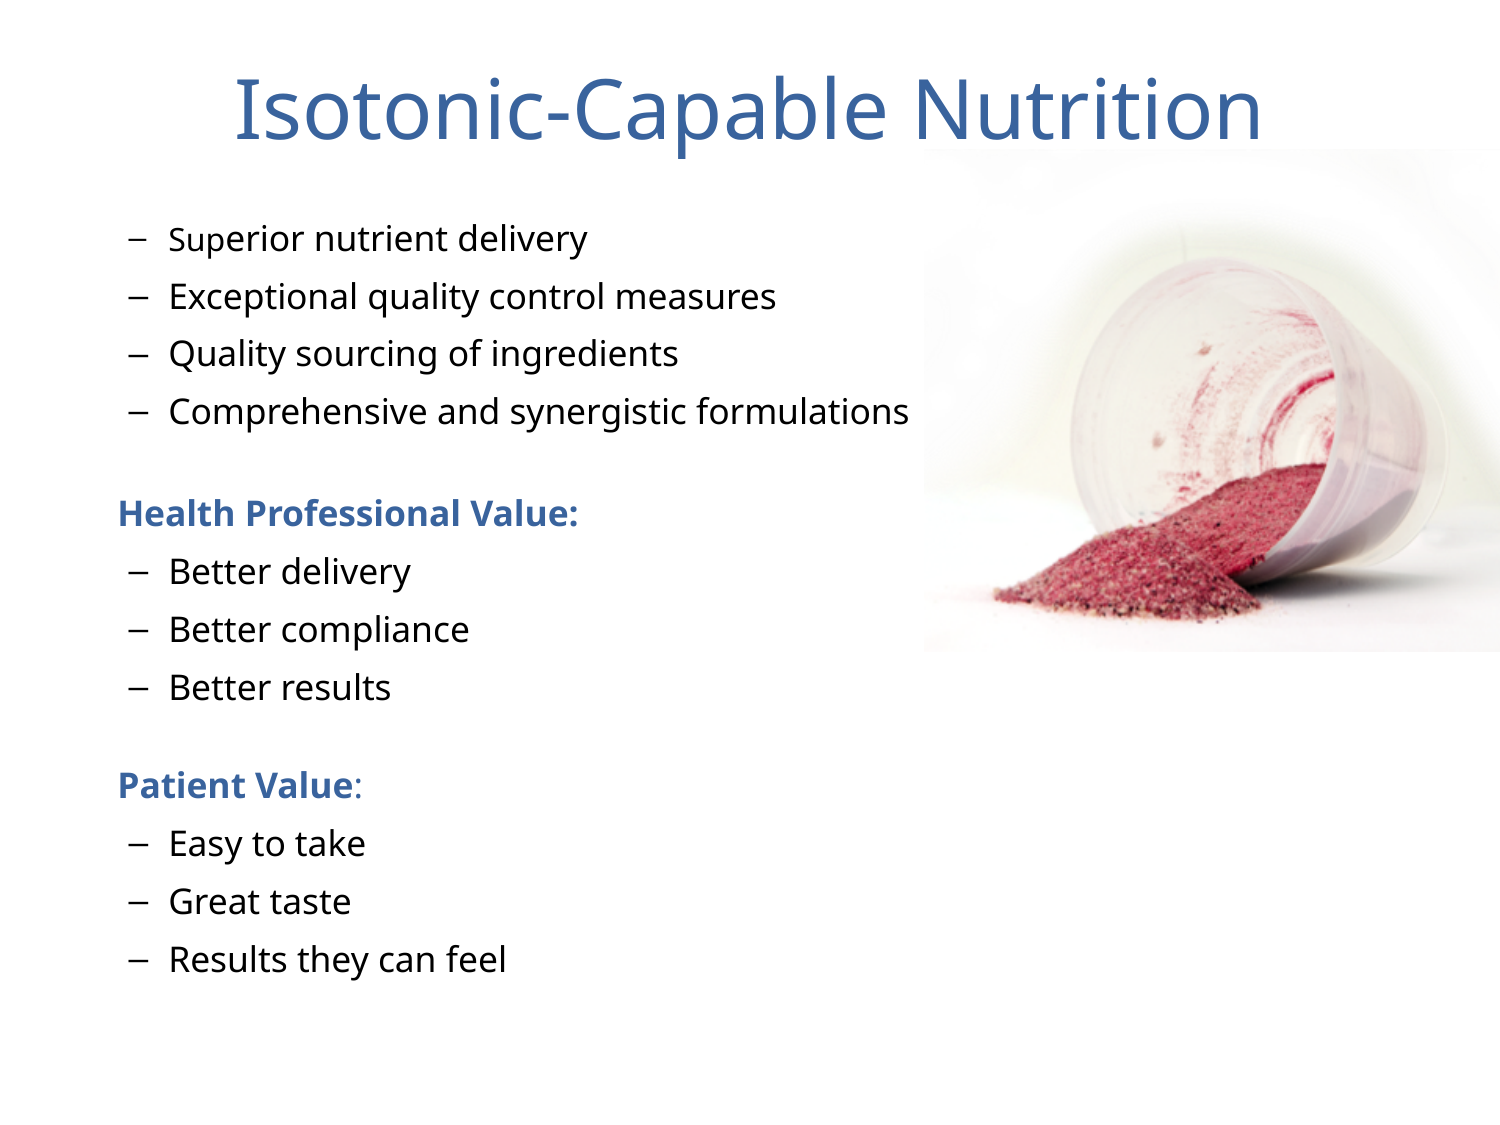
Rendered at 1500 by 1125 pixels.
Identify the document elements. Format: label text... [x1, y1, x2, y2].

picture [924, 149, 1500, 653]
title Isotonic-Capable Nutrition [62, 37, 1438, 175]
list Superior nutrient delivery Exceptional quality control measures Quality sourcing of ingredients Comprehensive and synergistic formulations Health Professional Value: Better delivery Better compliance Better results Patient Value: Easy to take Great taste Results they can feel [50, 200, 1088, 1100]
